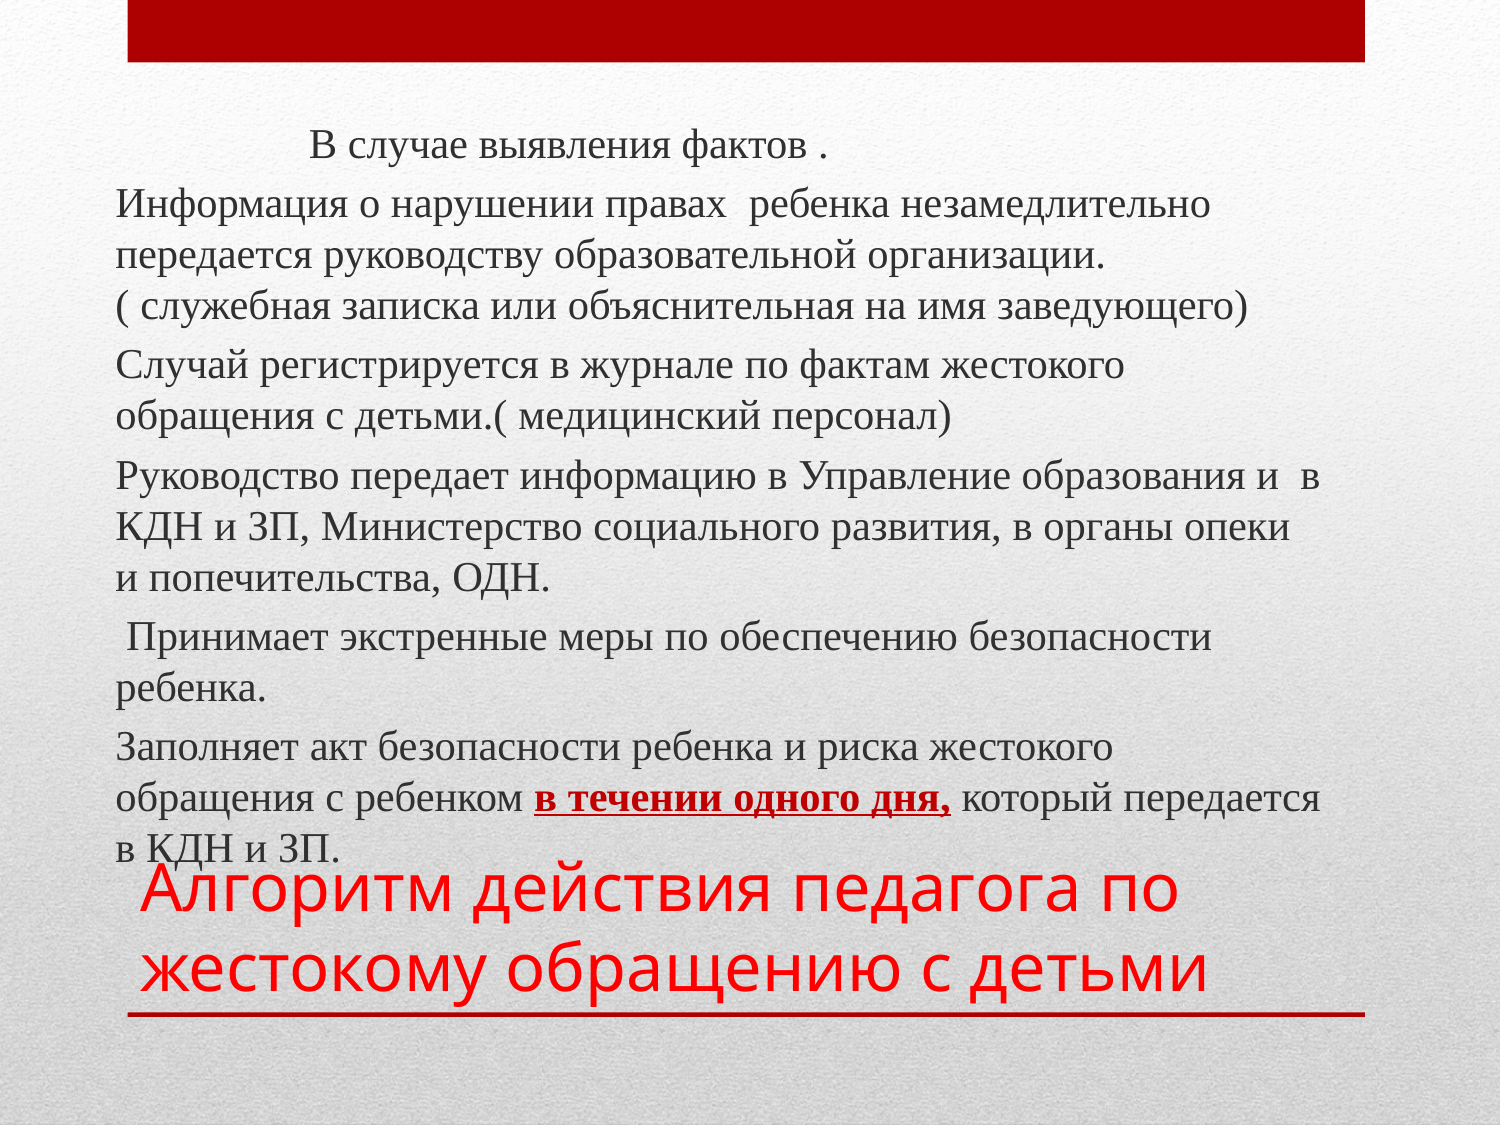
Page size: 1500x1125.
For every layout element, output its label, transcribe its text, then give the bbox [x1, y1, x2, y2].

list В случае выявления фактов . Информация о нарушении правах ребенка незамедлительно передается руководству образовательной организации. ( служебная записка или объяснительная на имя заведующего) Случай регистрируется в журнале по фактам жестокого обращения с детьми.( медицинский персонал) Руководство передает информацию в Управление образования и в КДН и ЗП, Министерство социального развития, в органы опеки и попечительства, ОДН. Принимает экстренные меры по обеспечению безопасности ребенка. Заполняет акт безопасности ребенка и риска жестокого обращения с ребенком в течении одного дня, который передается в КДН и ЗП. [100, 54, 1338, 882]
title Алгоритм действия педагога по жестокому обращению с детьми [125, 882, 1238, 1013]
